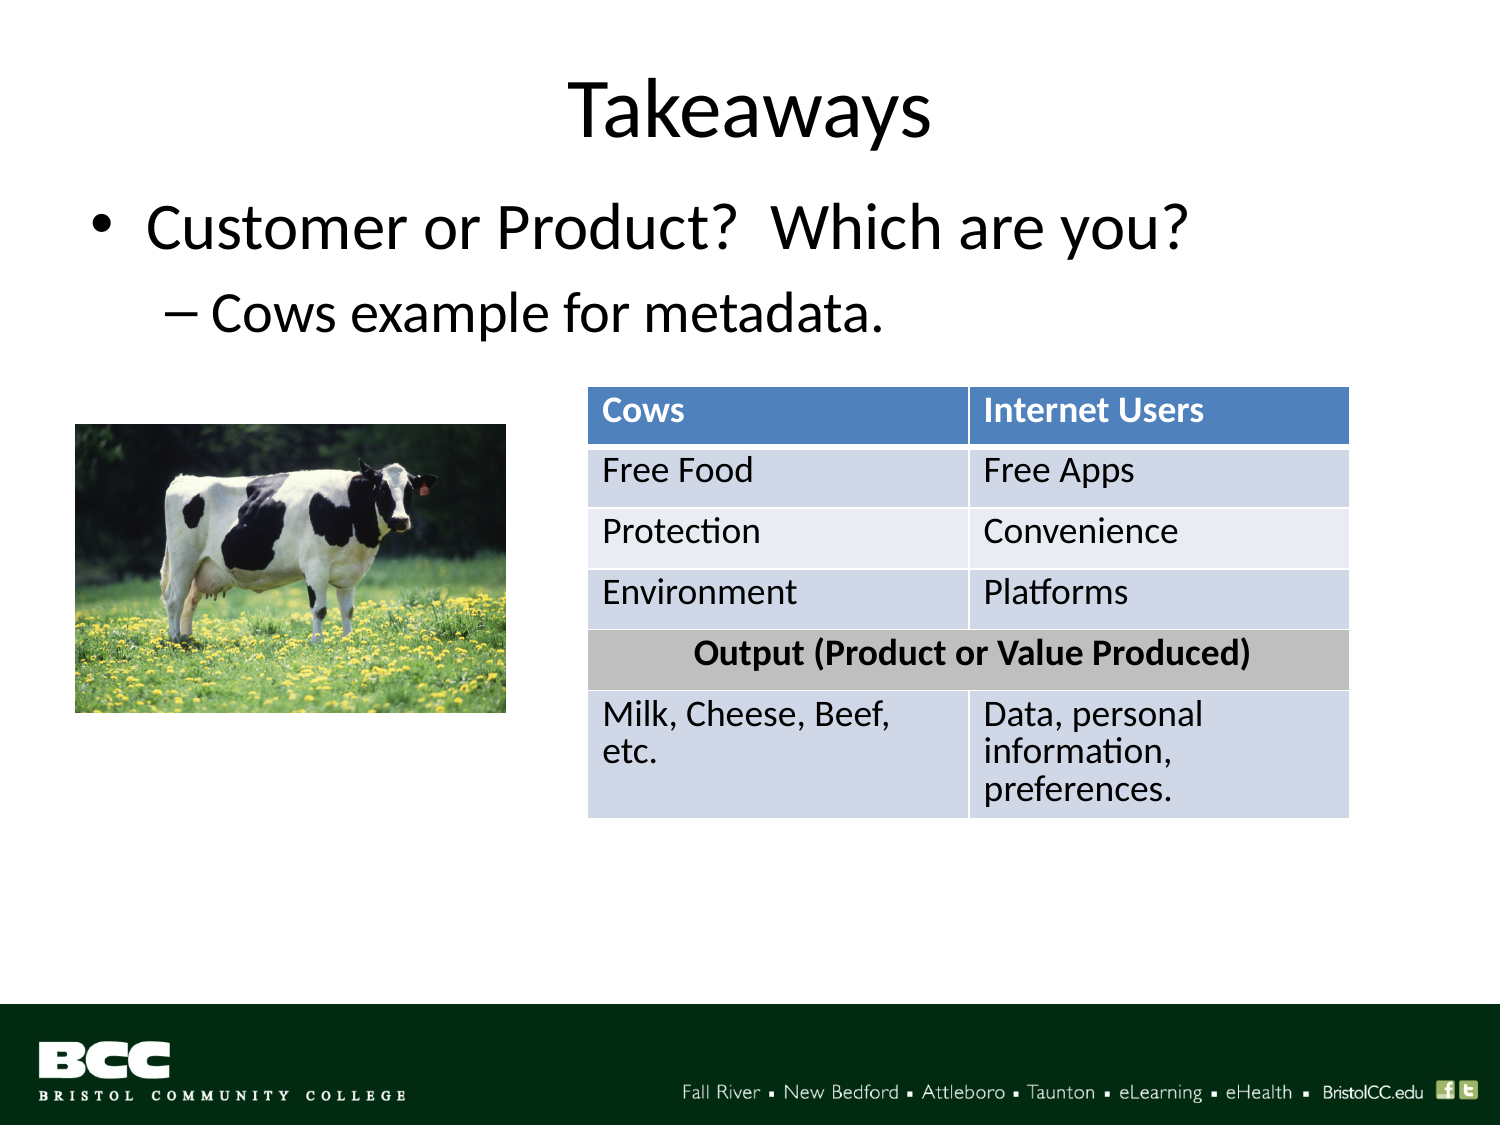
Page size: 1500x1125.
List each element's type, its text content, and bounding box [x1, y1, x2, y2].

title Takeaways [75, 45, 1425, 163]
picture [74, 424, 506, 713]
table_cell Platforms [970, 570, 1349, 629]
table_header Cows [588, 387, 968, 444]
list Customer or Product? Which are you? Cows example for metadata. [75, 174, 1425, 918]
table_cell Environment [588, 570, 968, 629]
table_cell Data, personal information, preferences. [970, 691, 1349, 818]
picture [0, 1004, 1500, 1125]
table_cell Protection [588, 509, 968, 568]
table_header Internet Users [970, 387, 1349, 444]
table_cell Milk, Cheese, Beef, etc. [588, 691, 968, 818]
table_cell Convenience [970, 509, 1349, 568]
table_cell Output (Product or Value Produced) [588, 630, 1349, 690]
table_cell Free Apps [970, 450, 1349, 507]
table_cell Free Food [588, 450, 968, 507]
